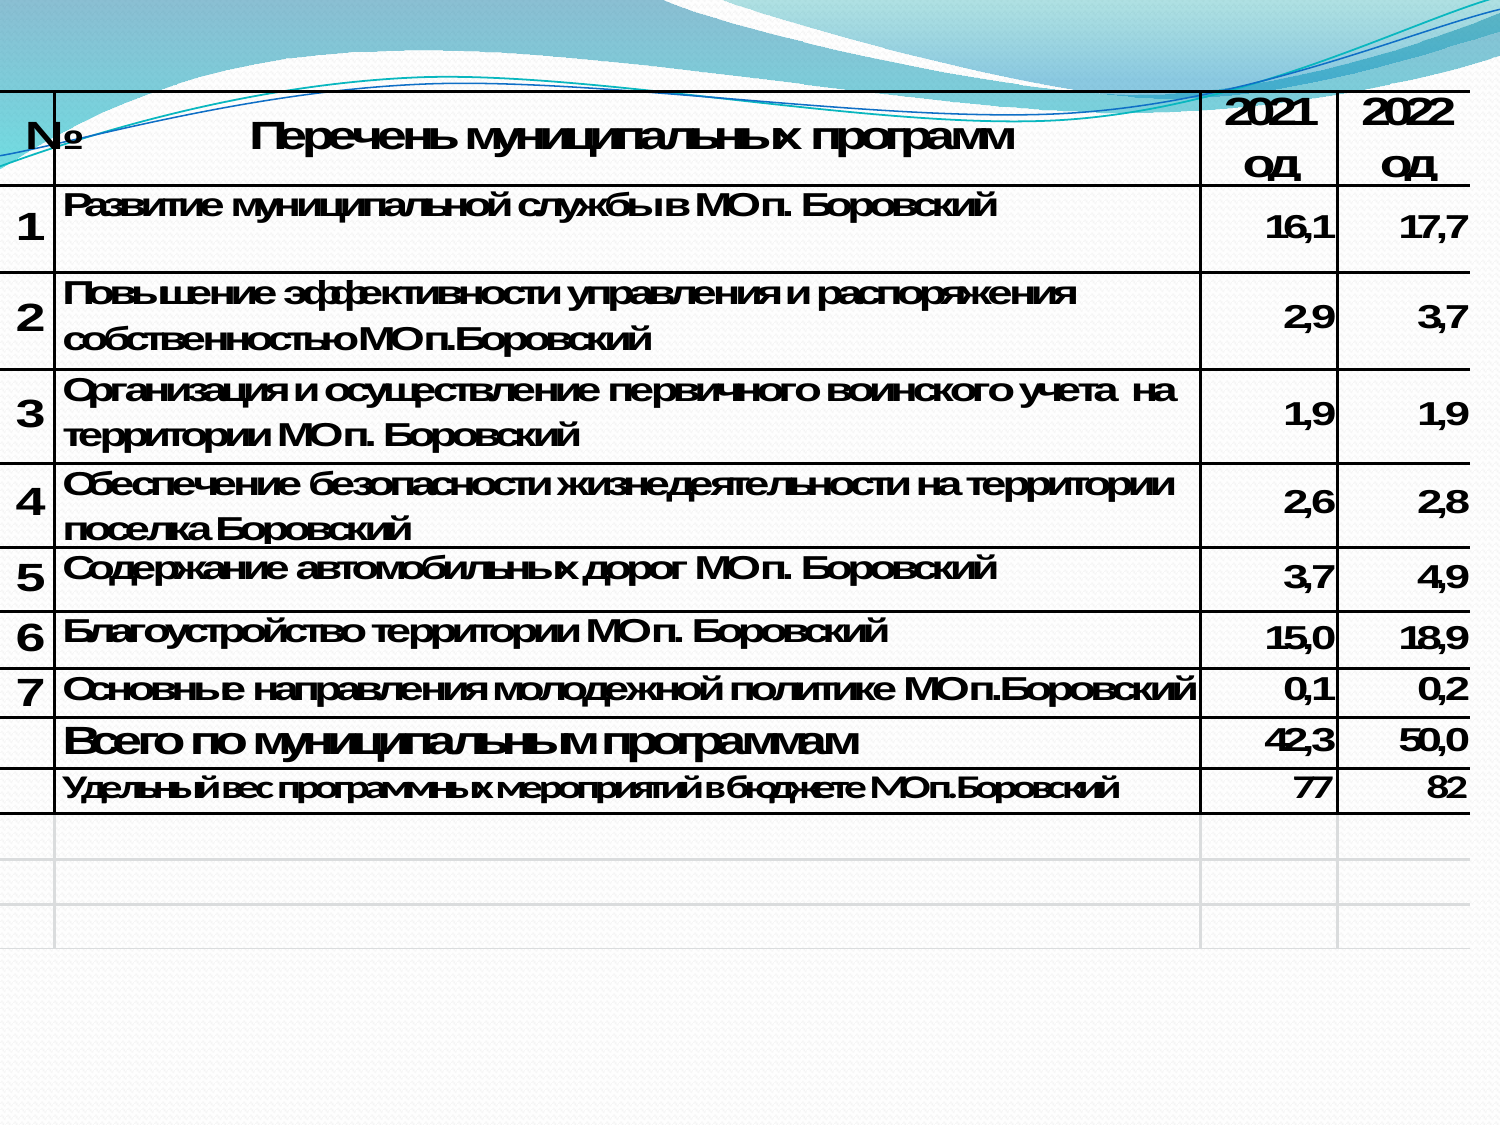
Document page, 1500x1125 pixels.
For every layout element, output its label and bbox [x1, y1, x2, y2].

text_box [0, 89, 1474, 952]
